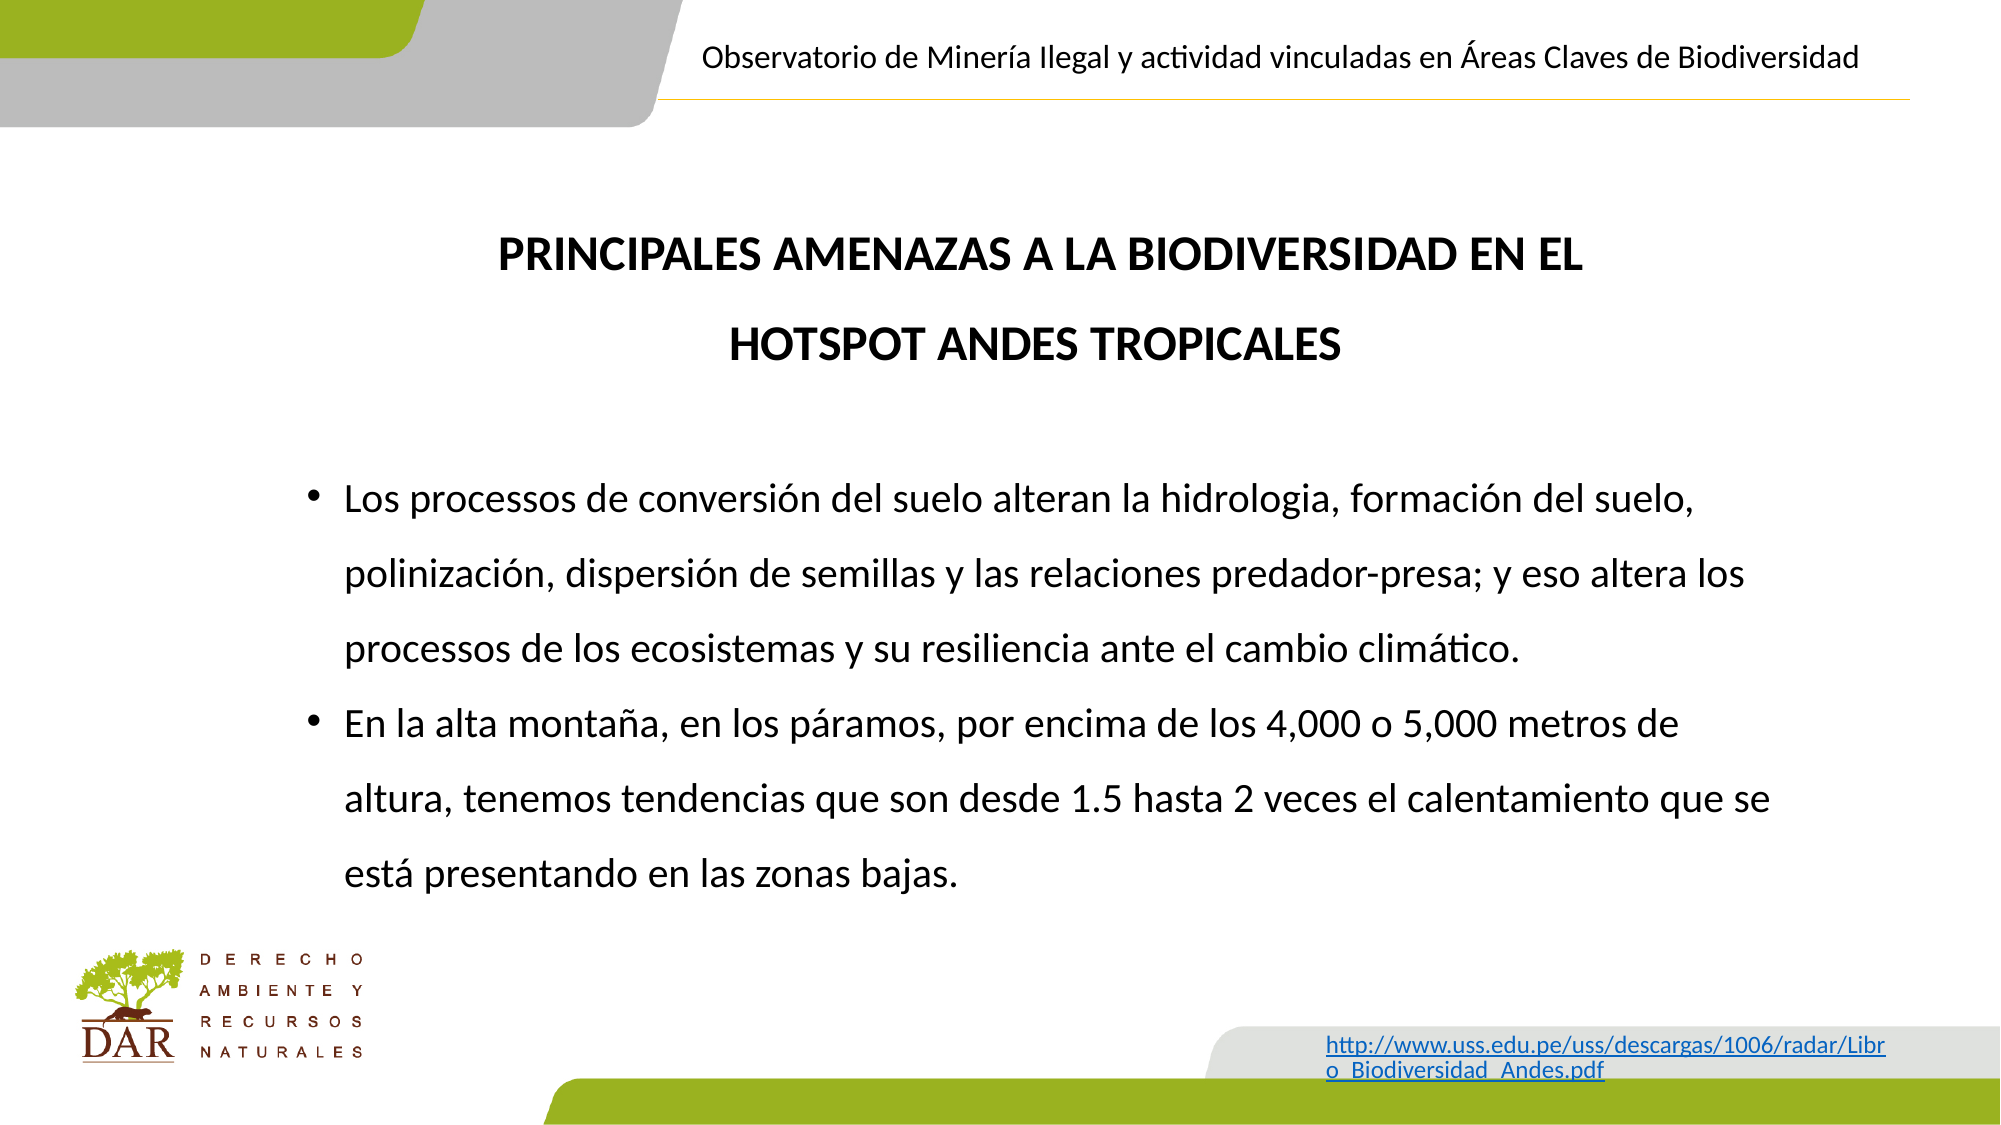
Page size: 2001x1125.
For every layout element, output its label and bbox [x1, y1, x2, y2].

list [0, 0, 2000, 1125]
